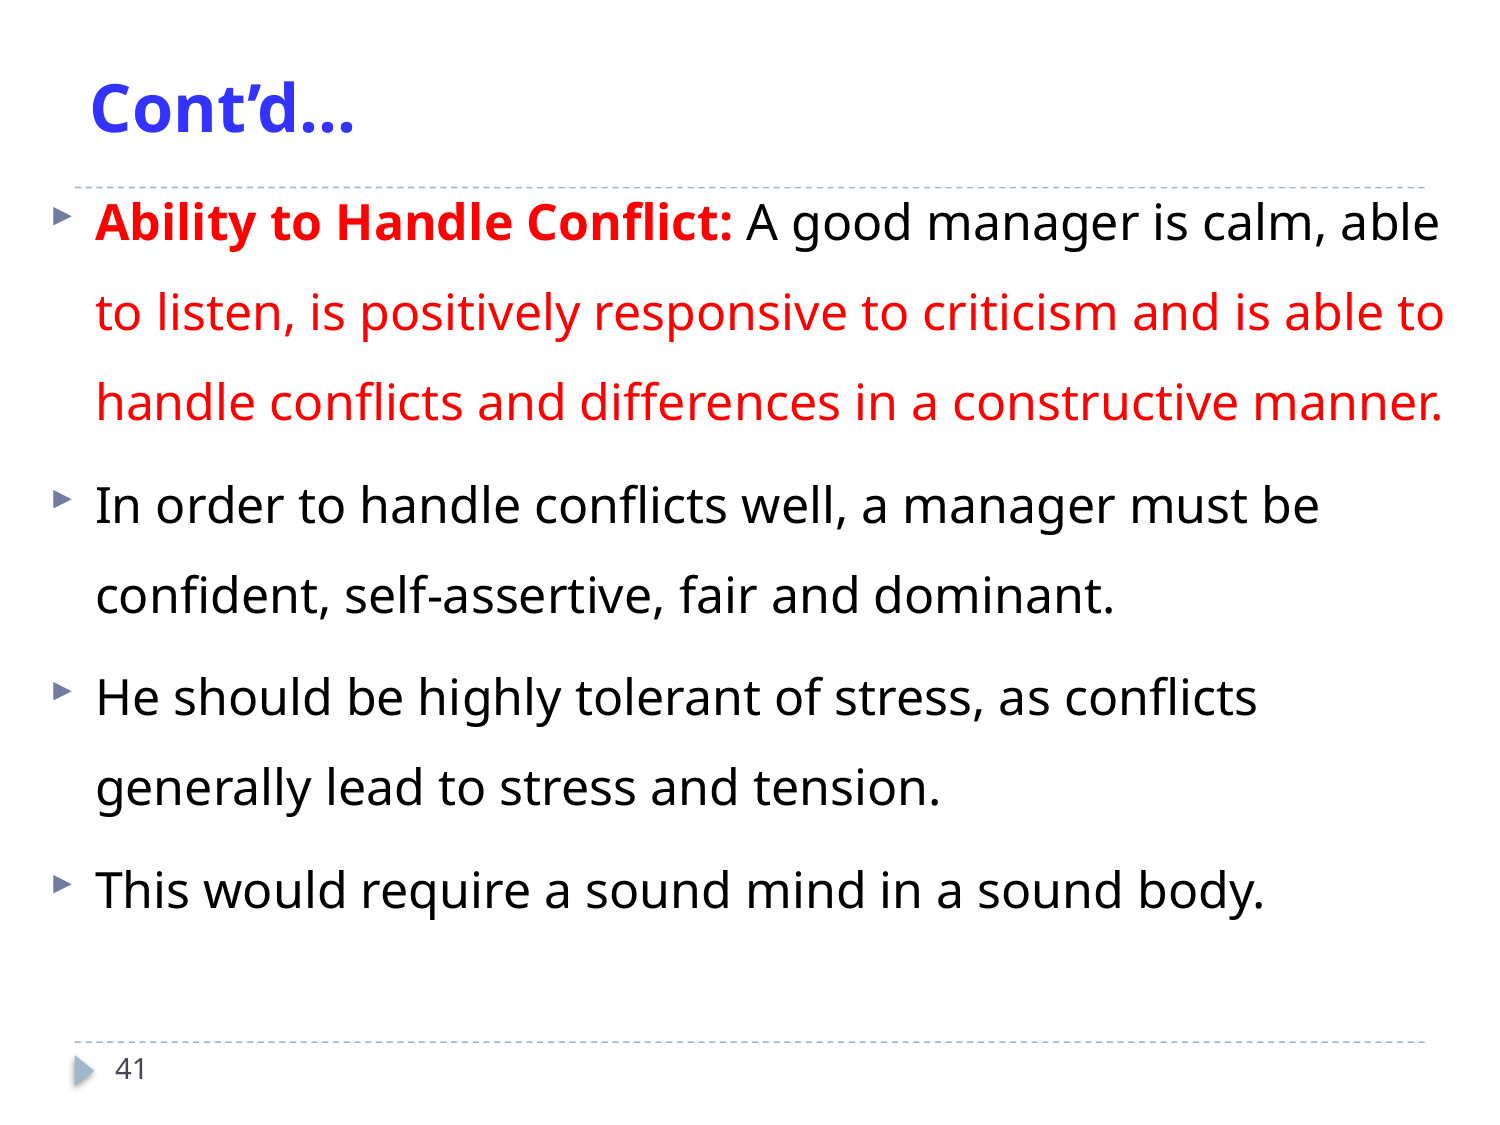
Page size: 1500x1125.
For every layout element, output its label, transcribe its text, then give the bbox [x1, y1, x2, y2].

title Cont’d… [75, 24, 1425, 153]
slide_number 41 [100, 1042, 426, 1103]
list Ability to Handle Conflict: A good manager is calm, able to listen, is positively responsive to criticism and is able to handle conflicts and differences in a constructive manner. In order to handle conflicts well, a manager must be confident, self-assertive, fair and dominant. He should be highly tolerant of stress, as conflicts generally lead to stress and tension. This would require a sound mind in a sound body. [35, 153, 1465, 985]
